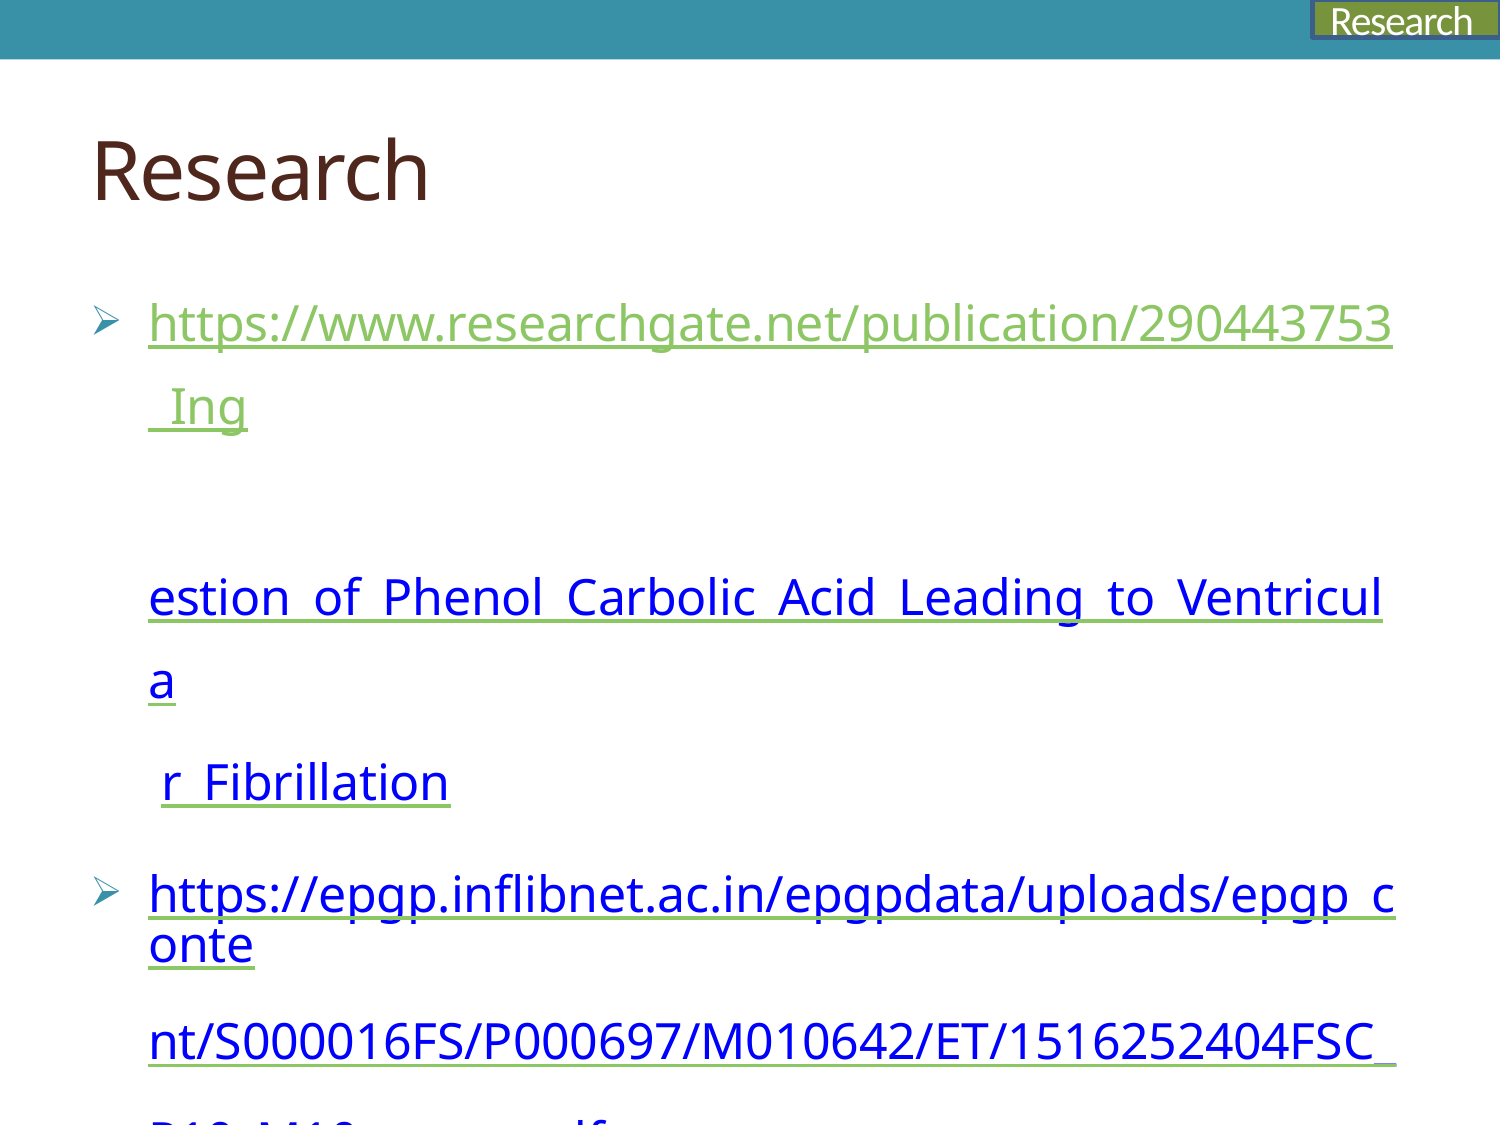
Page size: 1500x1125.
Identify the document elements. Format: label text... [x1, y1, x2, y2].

text_box Research [1310, 0, 1500, 40]
title Research [87, 115, 1412, 306]
text_box https://www.researchgate.net/publication/290443753_Ing estion_of_Phenol_Carbolic_Acid_Leading_to_Ventricula r_Fibrillation https://epgp.inflibnet.ac.in/epgpdata/uploads/epgp_conte nt/S000016FS/P000697/M010642/ET/1516252404FSC_ P10_M10_e-text.pdf https://journals.indexcopernicus.com/search/article?articl eId=1676721 [87, 254, 1411, 1125]
